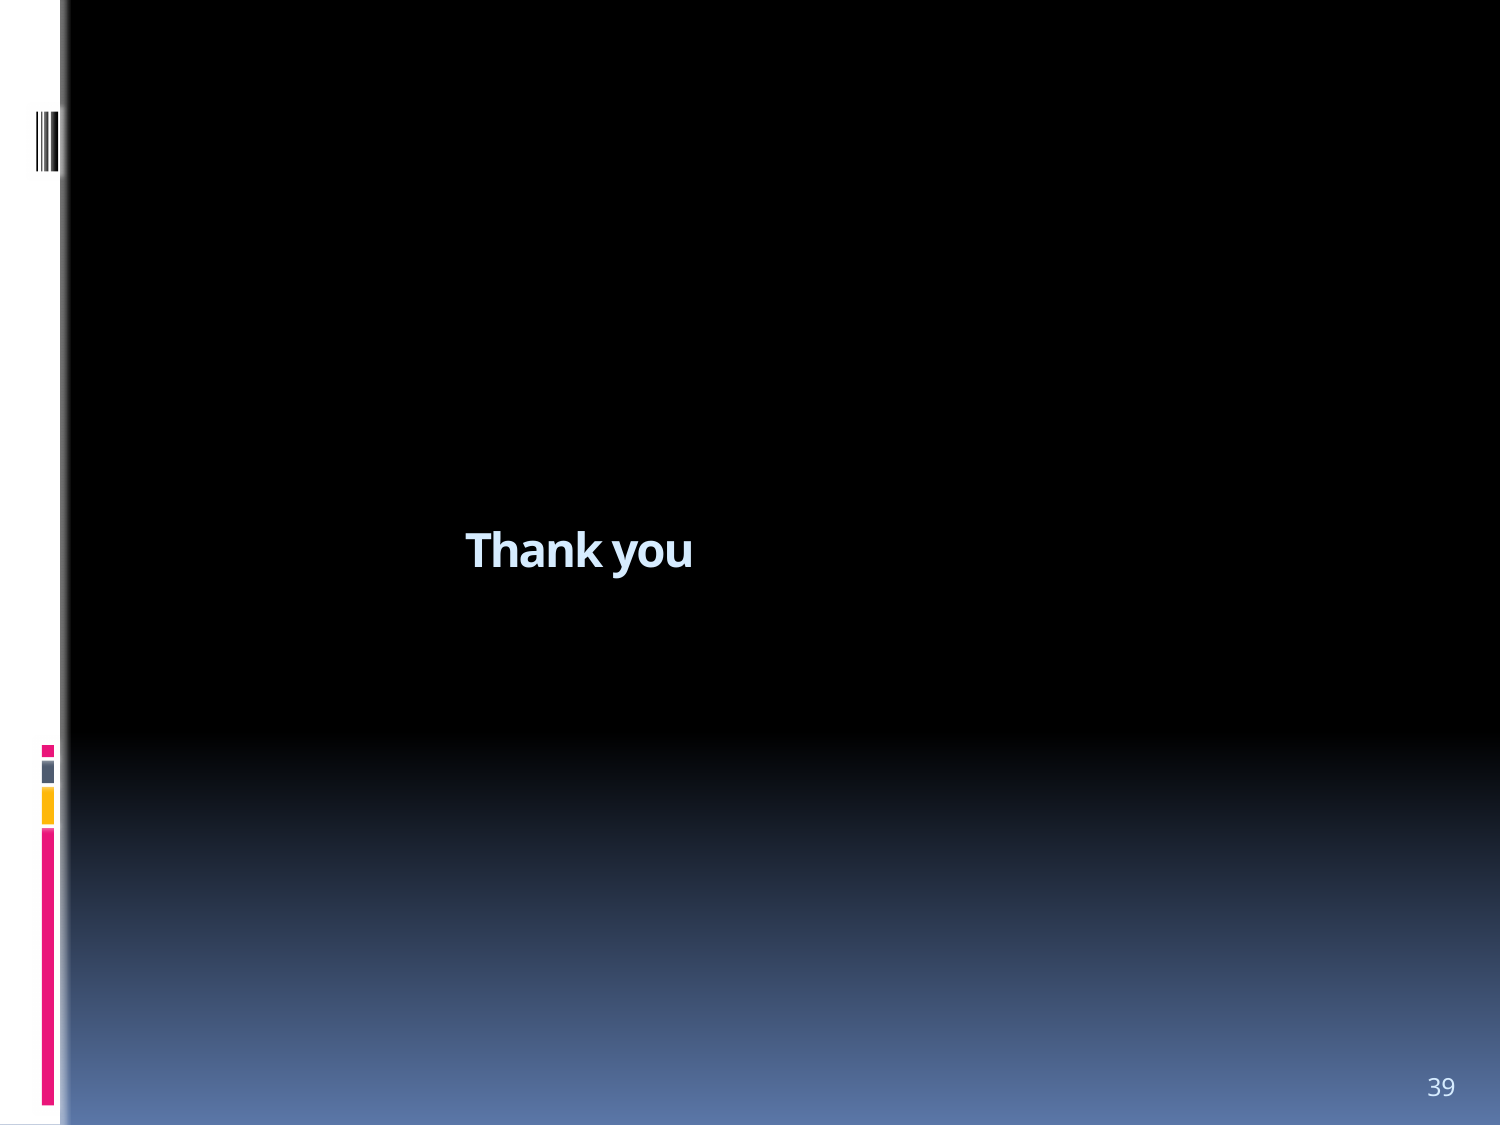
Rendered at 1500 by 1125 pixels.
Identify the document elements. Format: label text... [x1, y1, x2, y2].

title Thank you [450, 512, 1075, 700]
slide_number 39 [1412, 1052, 1488, 1113]
